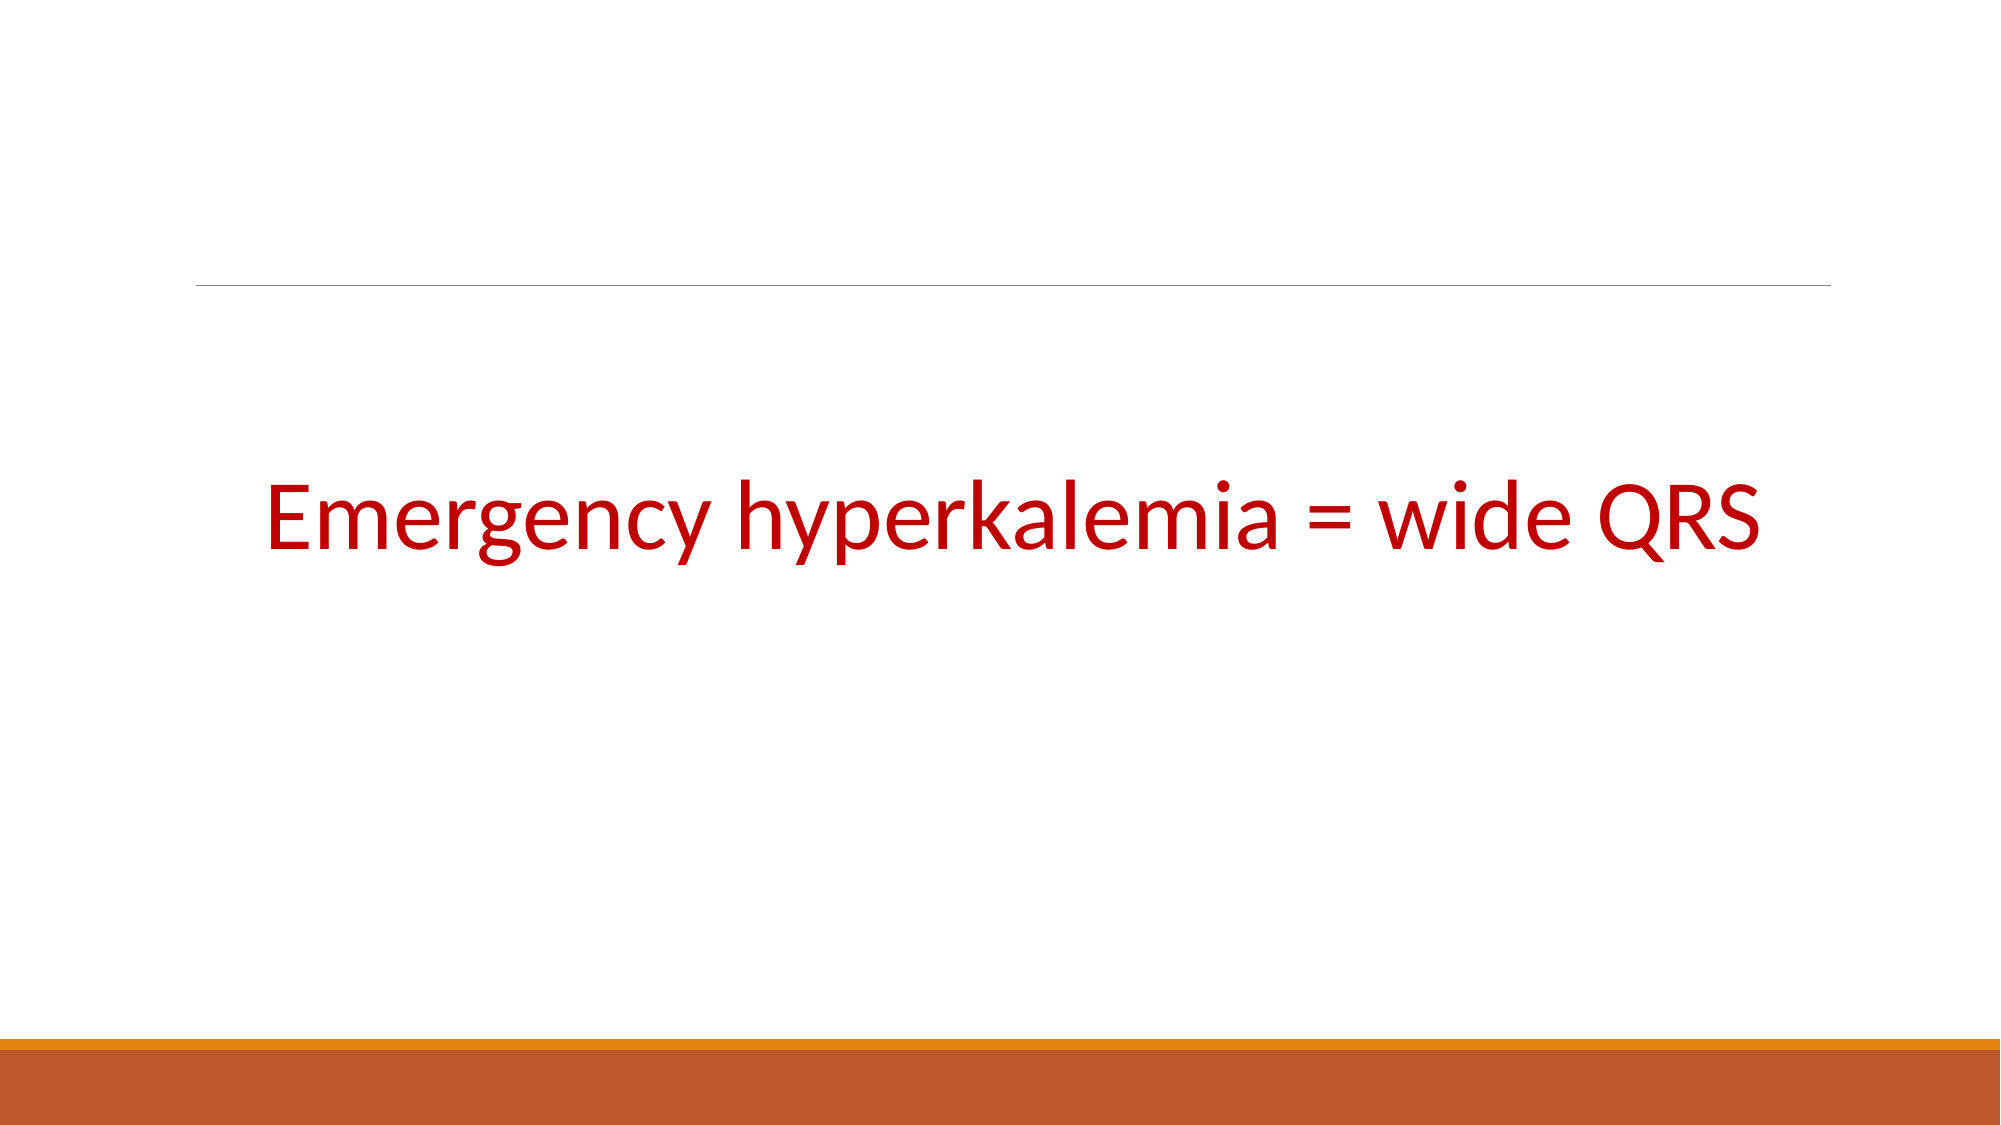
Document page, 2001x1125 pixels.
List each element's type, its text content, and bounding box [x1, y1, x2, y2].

list Emergency hyperkalemia = wide QRS [180, 302, 1830, 963]
